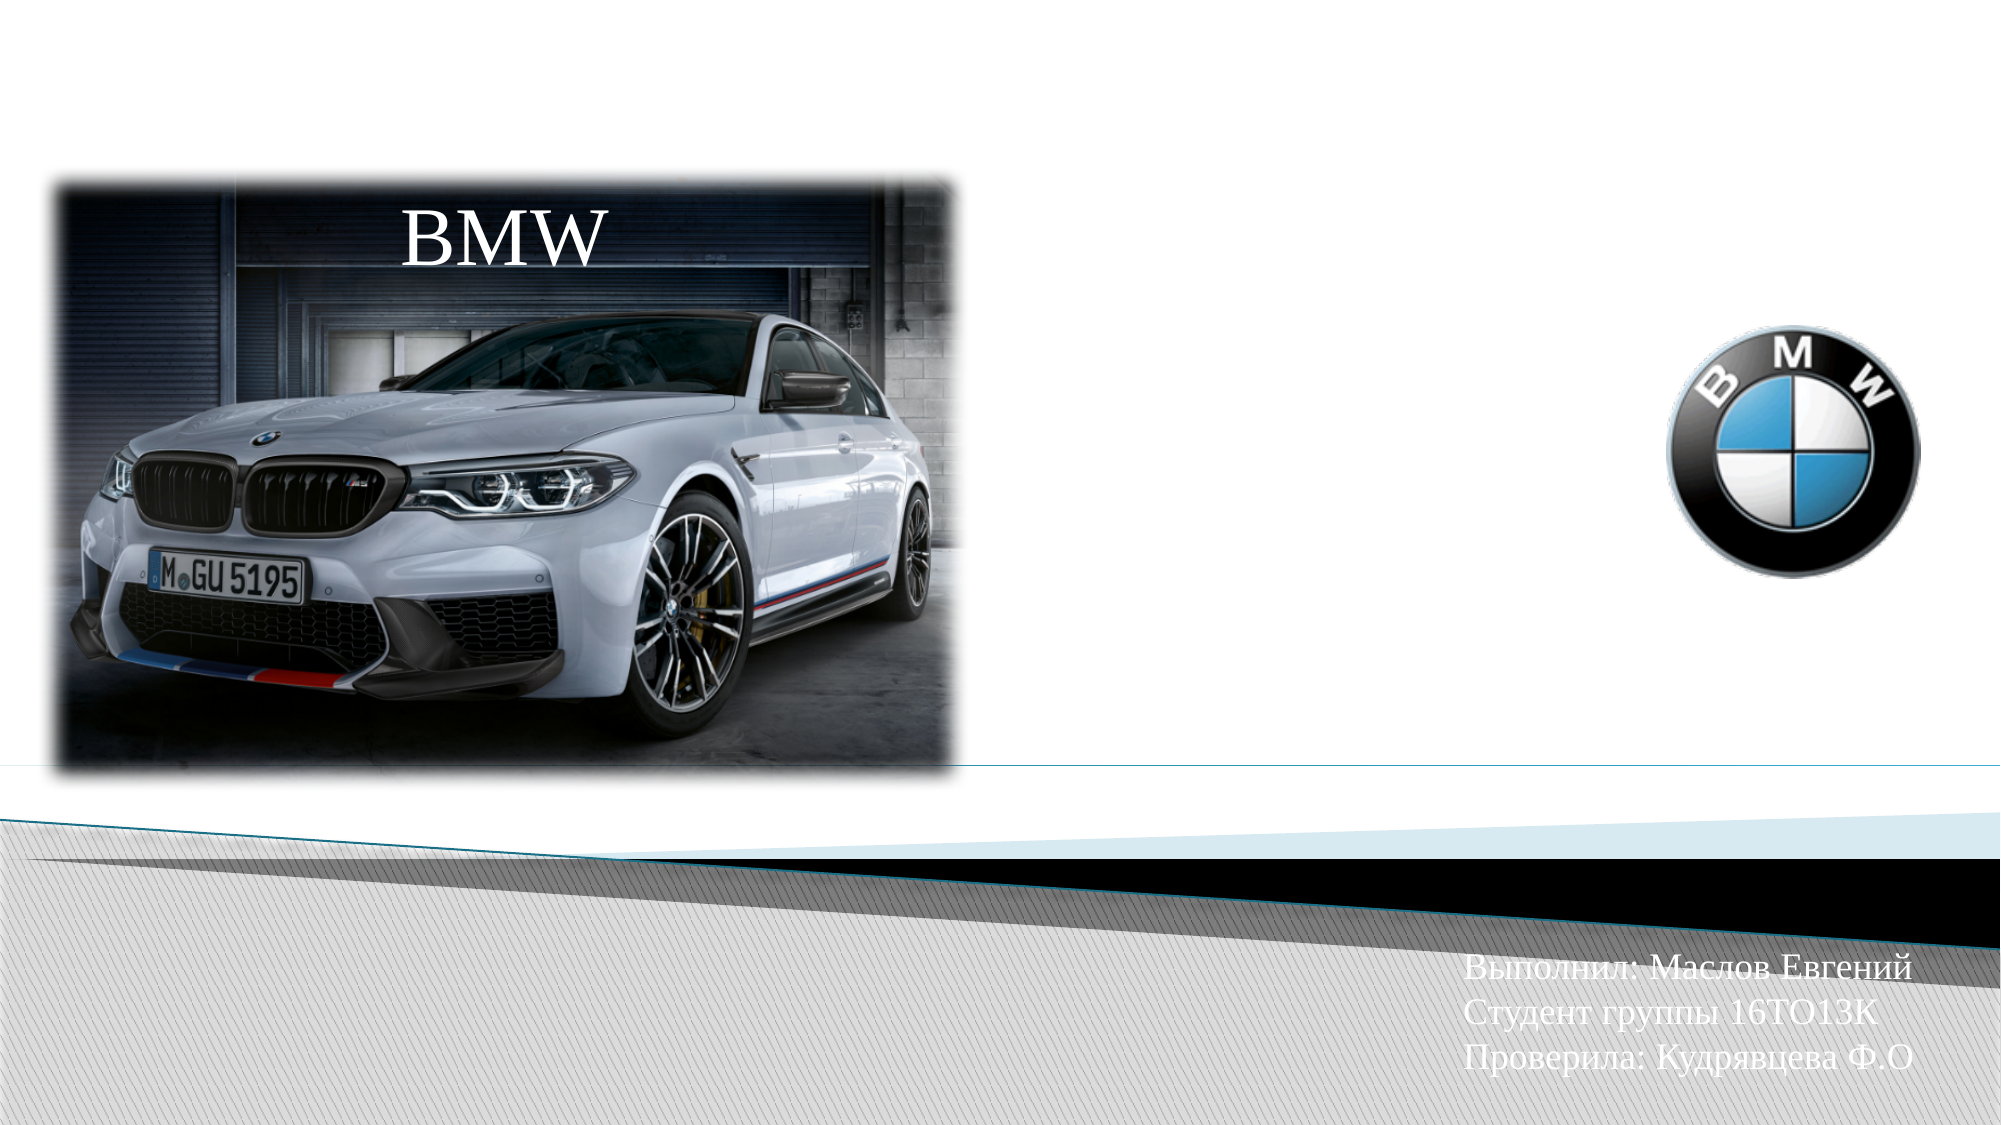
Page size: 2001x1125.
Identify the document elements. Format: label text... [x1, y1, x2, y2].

picture [0, 164, 971, 792]
picture [1666, 325, 1921, 579]
title [402, 325, 1903, 956]
picture [7, 859, 402, 884]
text_box Выполнил: Маслов Евгений Студент группы 16ТО13К Проверила: Кудрявцева Ф.О [1448, 934, 2000, 1084]
